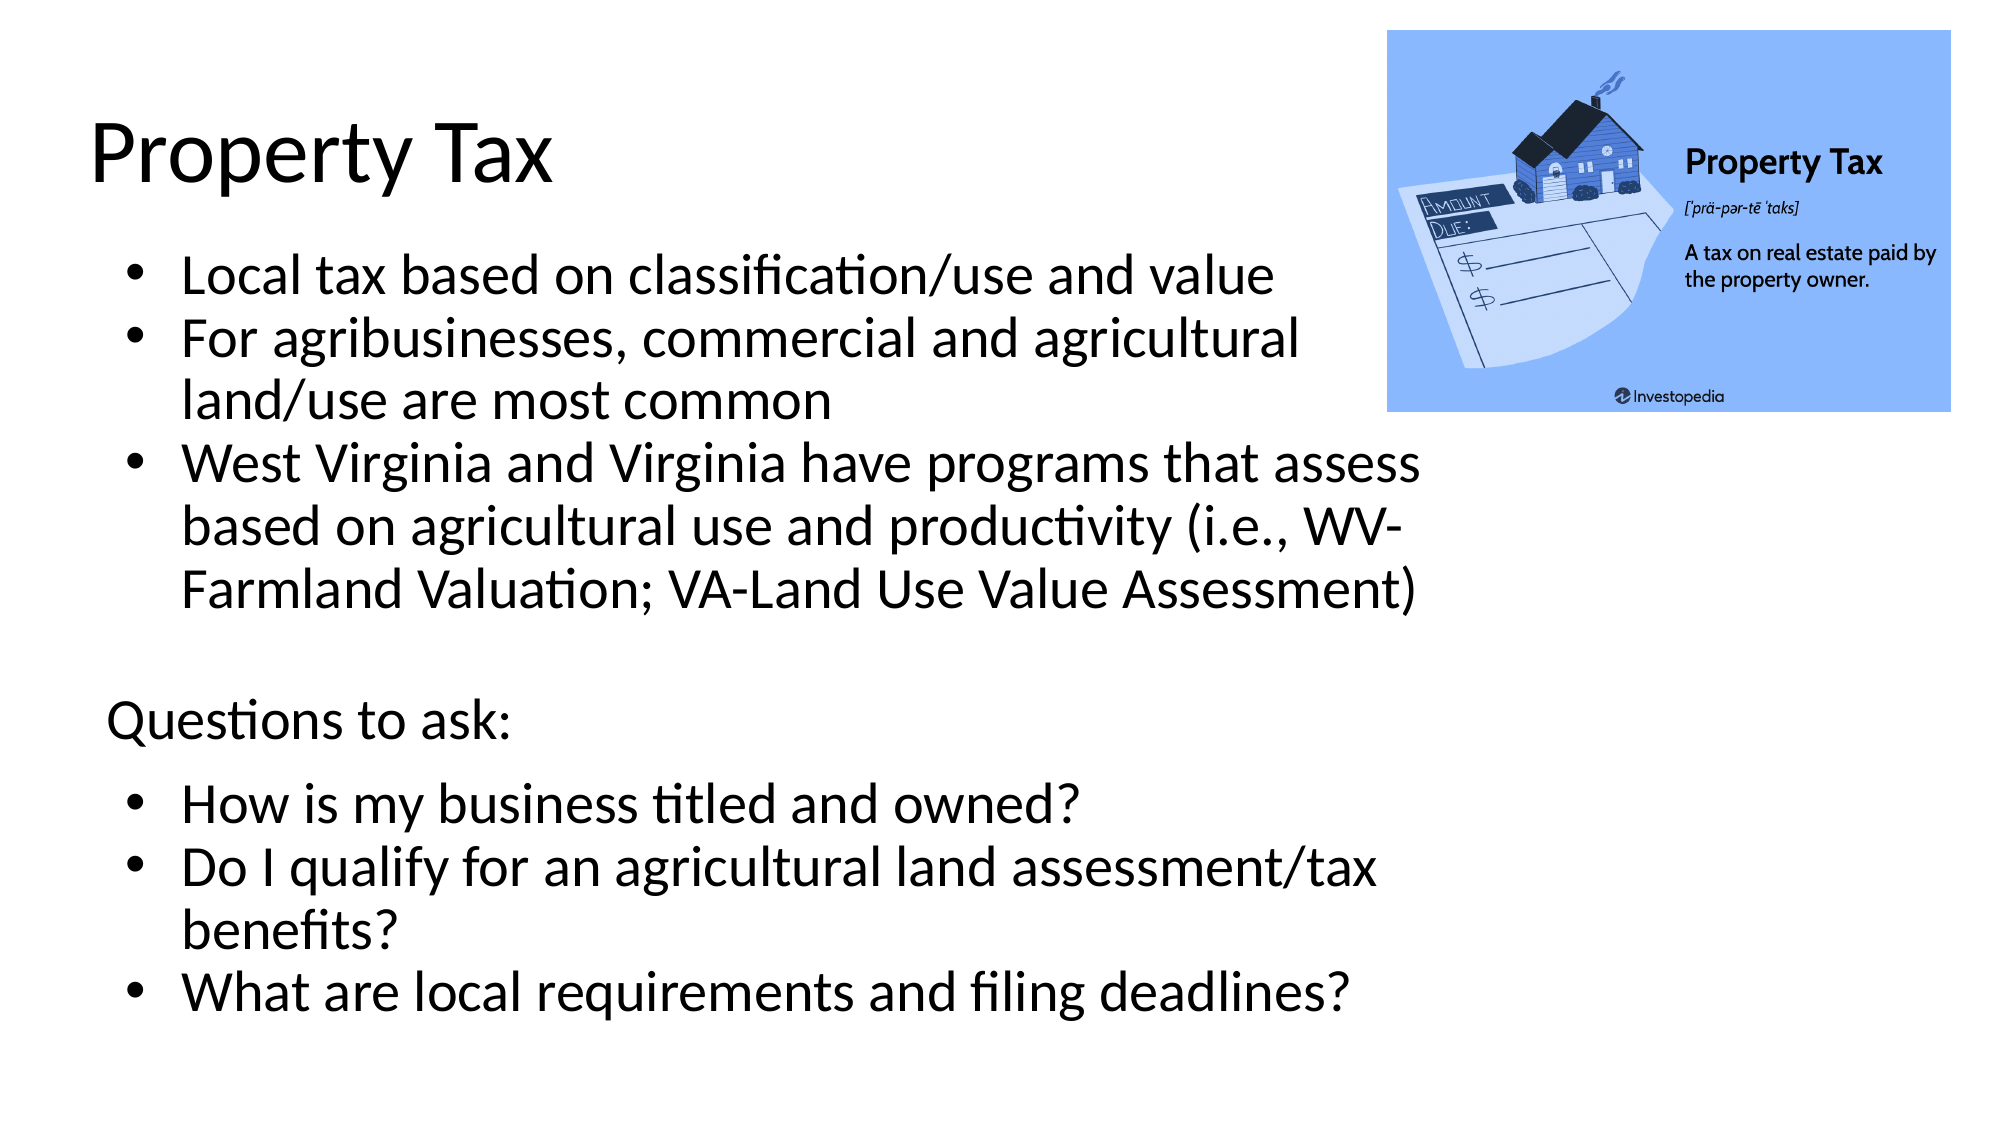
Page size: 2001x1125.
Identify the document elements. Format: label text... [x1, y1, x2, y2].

list Local tax based on classification/use and value For agribusinesses, commercial and agricultural land/use are most common West Virginia and Virginia have programs that assess based on agricultural use and productivity (i.e., WV-Farmland Valuation; VA-Land Use Value Assessment) Questions to ask: How is my business titled and owned? Do I qualify for an agricultural land assessment/tax benefits? What are local requirements and filing deadlines? [91, 236, 1509, 1061]
picture [1386, 30, 1952, 412]
title Property Tax [74, 44, 1381, 263]
